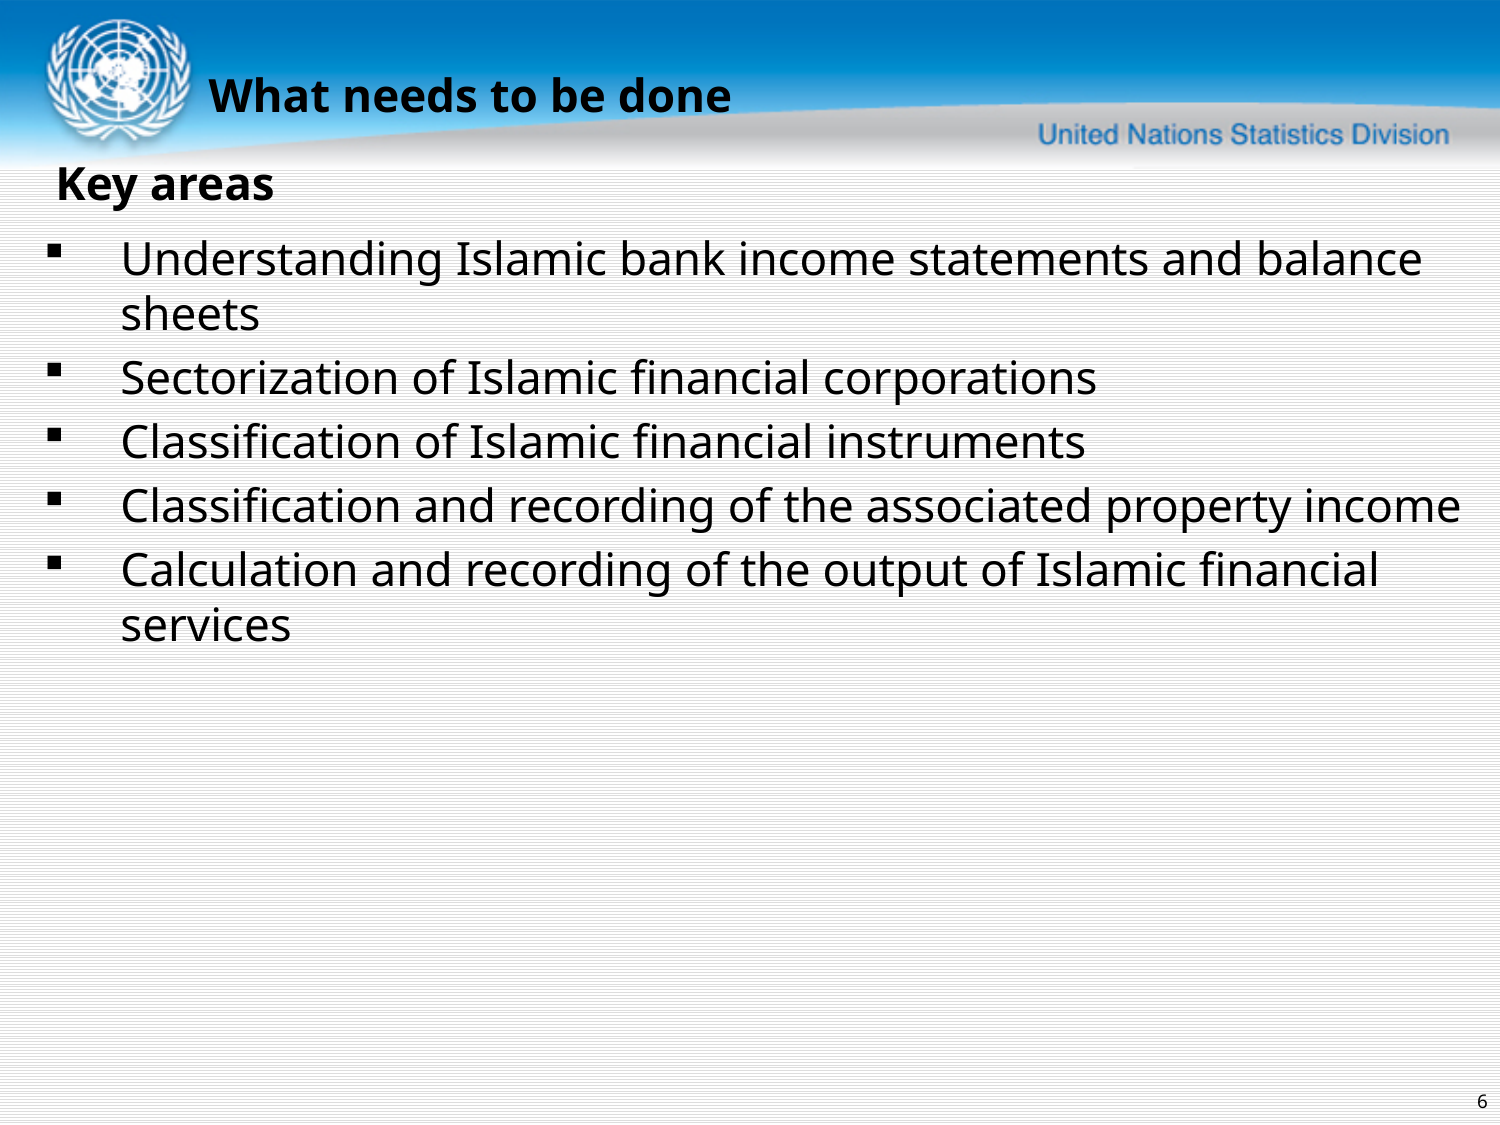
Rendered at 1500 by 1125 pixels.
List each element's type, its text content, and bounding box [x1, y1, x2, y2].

slide_number 6 [1152, 1072, 1500, 1125]
text_box Key areas [40, 147, 1383, 240]
list Understanding Islamic bank income statements and balance sheets Sectorization of Islamic financial corporations Classification of Islamic financial instruments Classification and recording of the associated property income Calculation and recording of the output of Islamic financial services [28, 221, 1500, 1125]
title What needs to be done [193, 1, 1500, 130]
picture [0, 1, 1500, 169]
